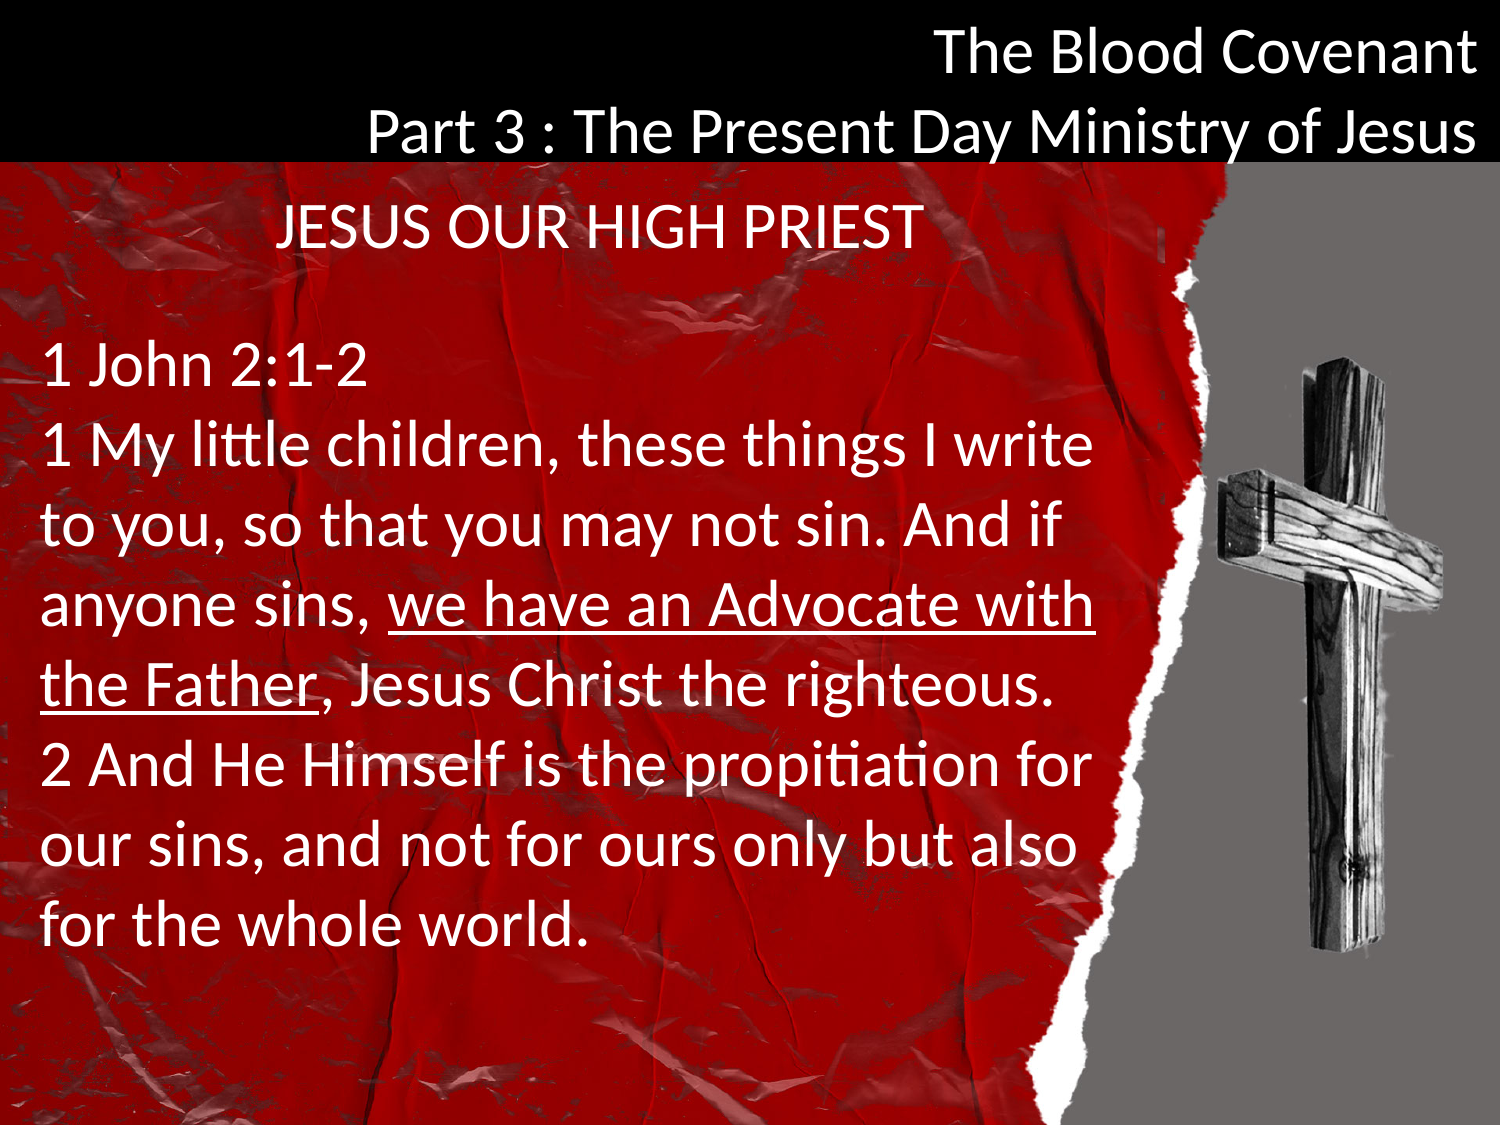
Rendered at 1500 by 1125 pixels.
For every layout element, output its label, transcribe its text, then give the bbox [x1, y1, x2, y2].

text_box JESUS OUR HIGH PRIEST [24, 174, 1175, 270]
picture [0, 162, 1500, 1125]
text_box 1 John 2:1-2 1 My little children, these things I write to you, so that you may not sin. And if anyone sins, we have an Advocate with the Father, Jesus Christ the righteous. 2 And He Himself is the propitiation for our sins, and not for ours only but also for the whole world. [24, 312, 1150, 967]
